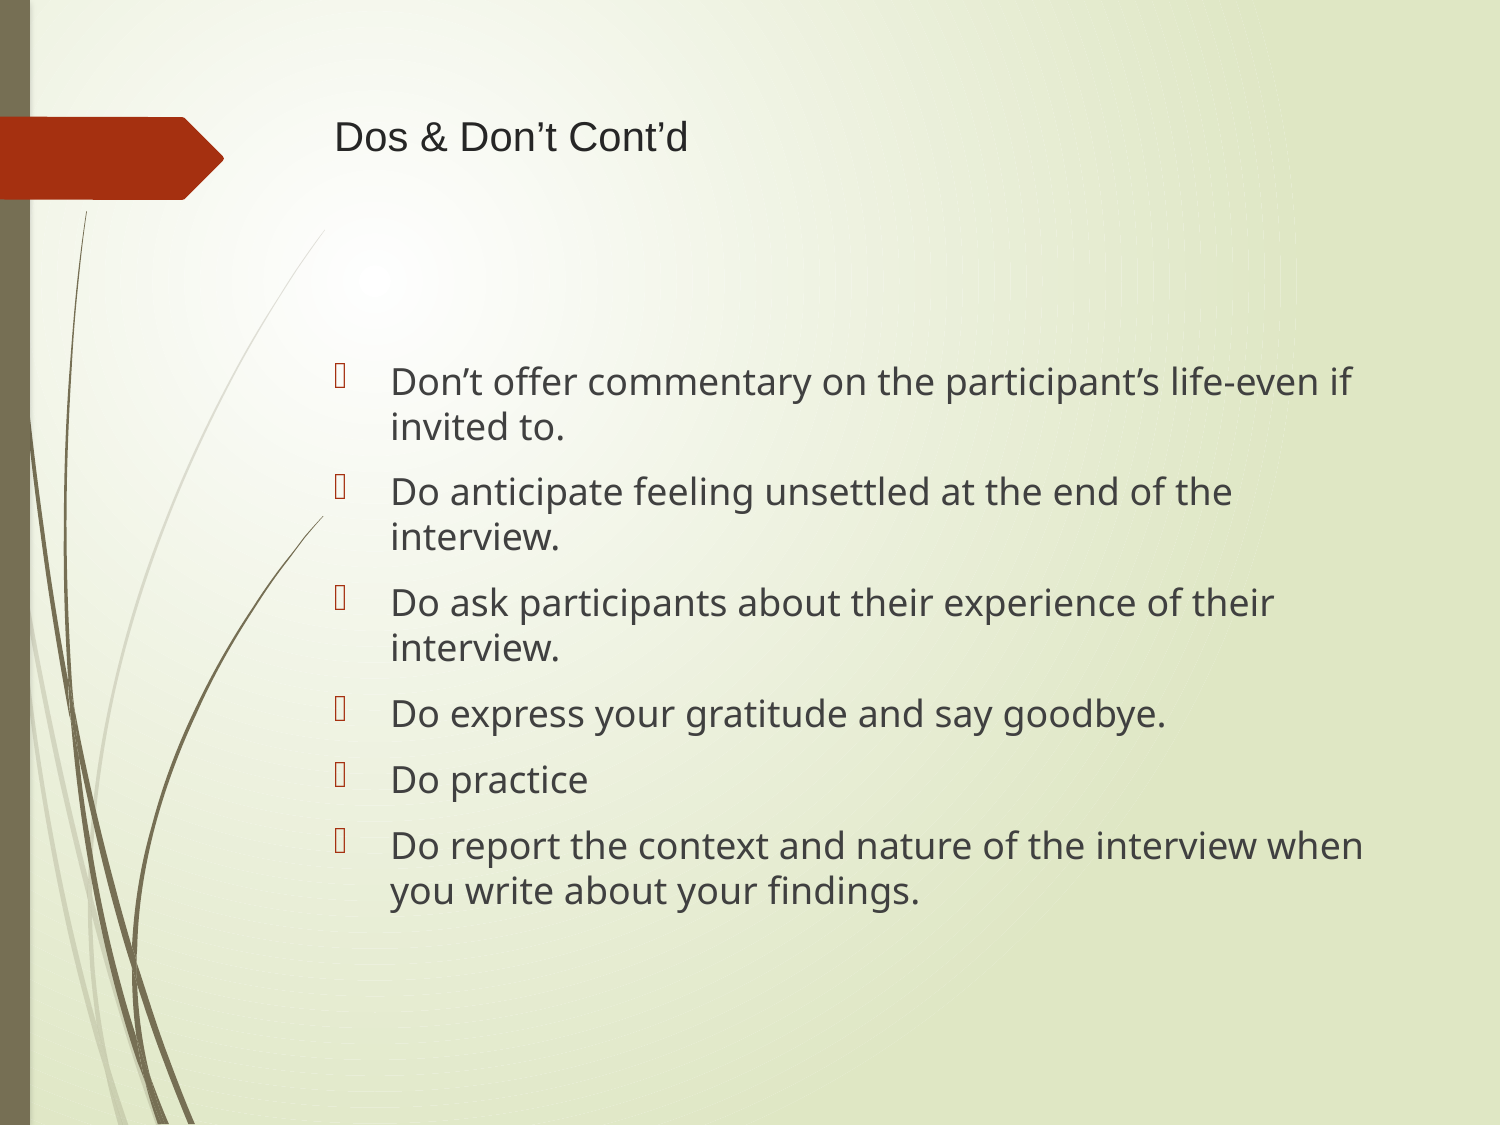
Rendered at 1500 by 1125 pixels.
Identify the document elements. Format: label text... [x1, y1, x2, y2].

list Don’t offer commentary on the participant’s life-even if invited to. Do anticipate feeling unsettled at the end of the interview. Do ask participants about their experience of their interview. Do express your gratitude and say goodbye. Do practice Do report the context and nature of the interview when you write about your findings. [318, 350, 1400, 970]
title Dos & Don’t Cont’d [319, 102, 1400, 313]
